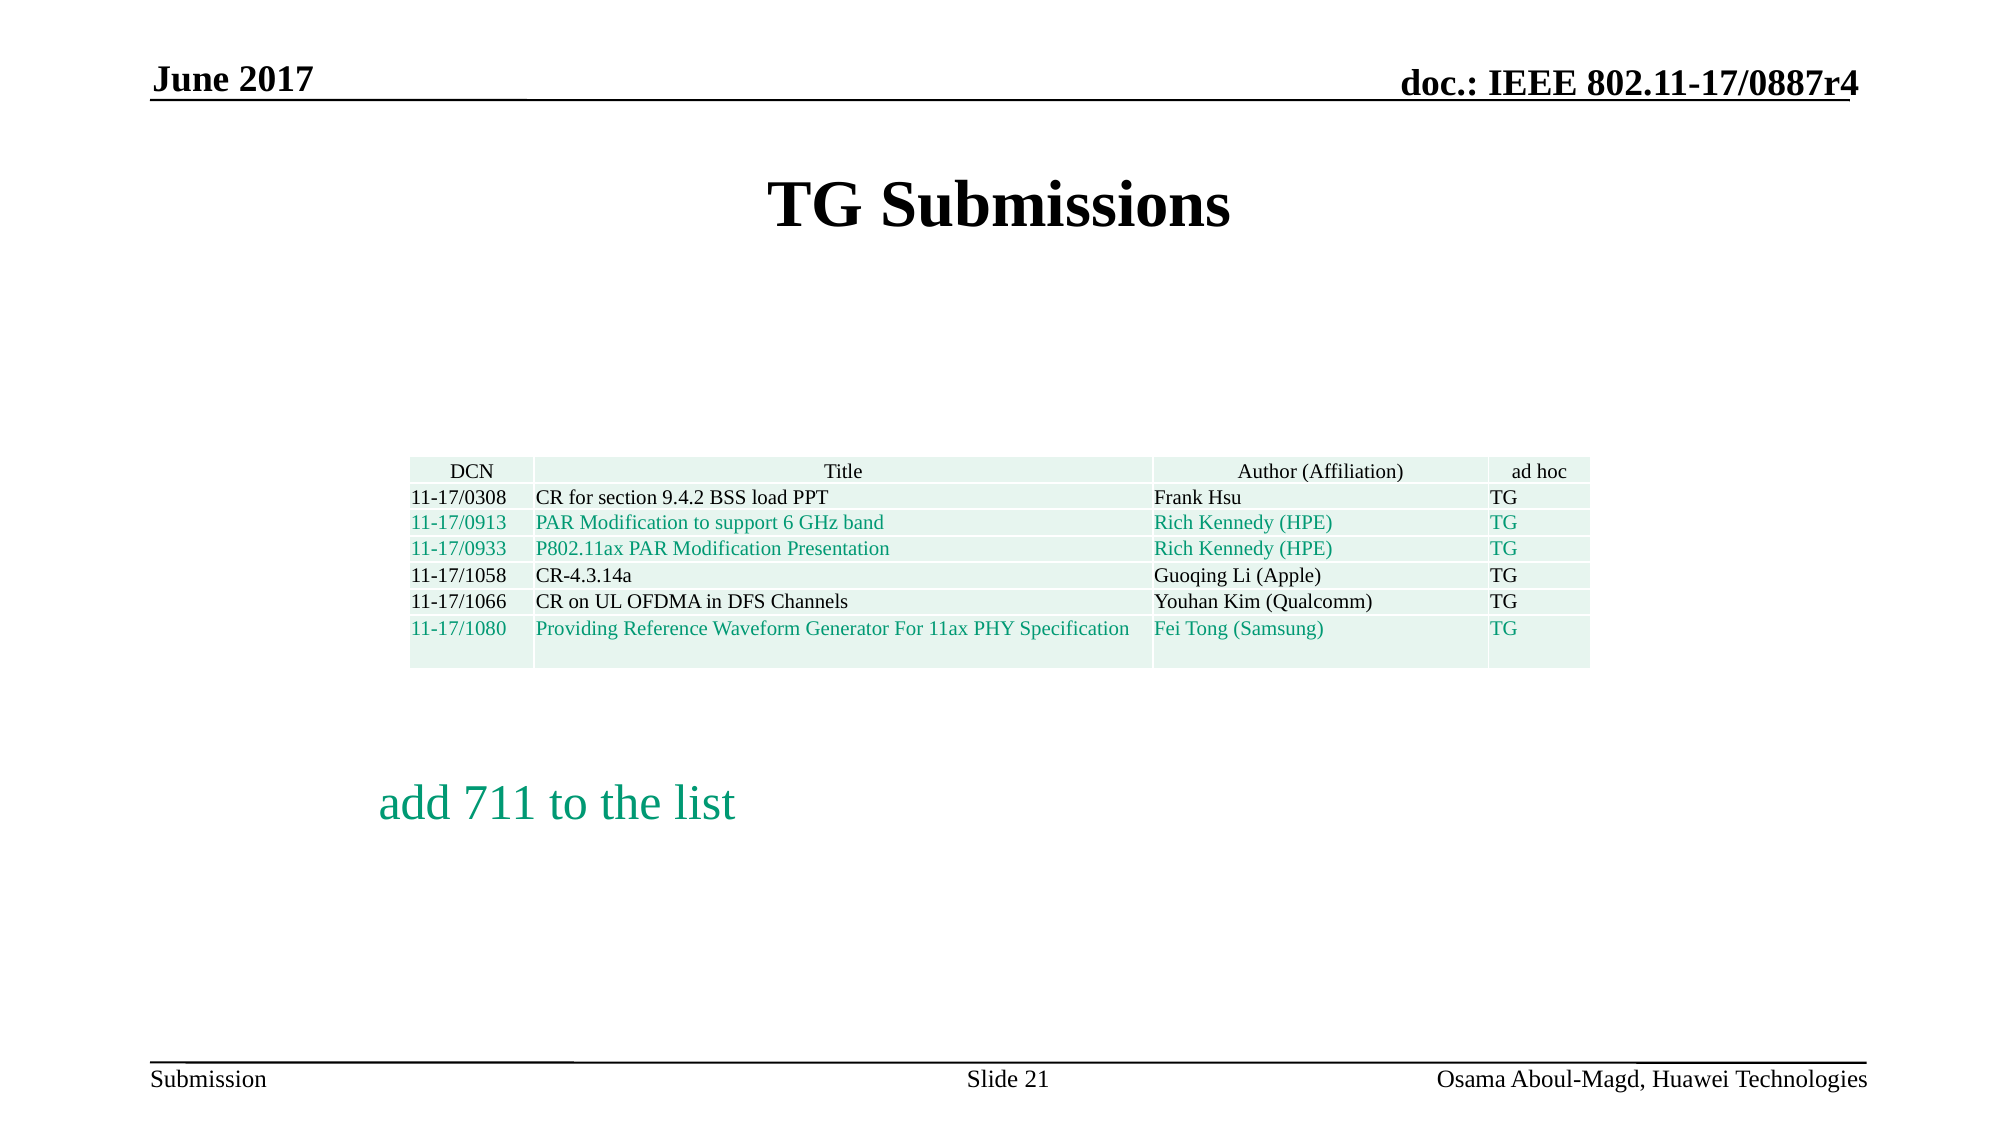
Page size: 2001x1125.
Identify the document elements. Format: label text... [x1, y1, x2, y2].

table_cell Providing Reference Waveform Generator For 11ax PHY Specification [535, 616, 1152, 668]
table_cell TG [1489, 563, 1590, 588]
table_cell 11-17/0933 [410, 537, 533, 561]
table_cell 11-17/1058 [410, 563, 533, 588]
table_header DCN [410, 457, 533, 482]
slide_number Slide 21 [950, 1061, 1067, 1123]
table_cell Fei Tong (Samsung) [1154, 616, 1488, 668]
footer Osama Aboul-Magd, Huawei Technologies [1171, 1061, 1869, 1093]
table_cell Youhan Kim (Qualcomm) [1154, 590, 1488, 614]
table_cell CR for section 9.4.2 BSS load PPT [535, 484, 1152, 508]
table_cell CR-4.3.14a [535, 563, 1152, 588]
table_cell 11-17/1080 [410, 616, 533, 668]
table_cell P802.11ax PAR Modification Presentation [535, 537, 1152, 561]
table_cell 11-17/0308 [410, 484, 533, 508]
table_cell TG [1489, 537, 1590, 561]
table_cell 11-17/0913 [410, 510, 533, 535]
table_cell 11-17/1066 [410, 590, 533, 614]
table_header Title [535, 457, 1152, 482]
table_header ad hoc [1489, 457, 1590, 482]
table_cell Rich Kennedy (HPE) [1154, 510, 1488, 535]
table_cell TG [1489, 616, 1590, 668]
table_cell PAR Modification to support 6 GHz band [535, 510, 1152, 535]
table_cell TG [1489, 510, 1590, 535]
table_cell CR on UL OFDMA in DFS Channels [535, 590, 1152, 614]
table_cell TG [1489, 590, 1590, 614]
table_cell Guoqing Li (Apple) [1154, 563, 1488, 588]
title TG Submissions [149, 112, 1850, 288]
table_header Author (Affiliation) [1154, 457, 1488, 482]
table_cell TG [1489, 484, 1590, 508]
table_cell Frank Hsu [1154, 484, 1488, 508]
table_cell Rich Kennedy (HPE) [1154, 537, 1488, 561]
text_box add 711 to the list [363, 762, 751, 838]
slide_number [152, 54, 563, 100]
